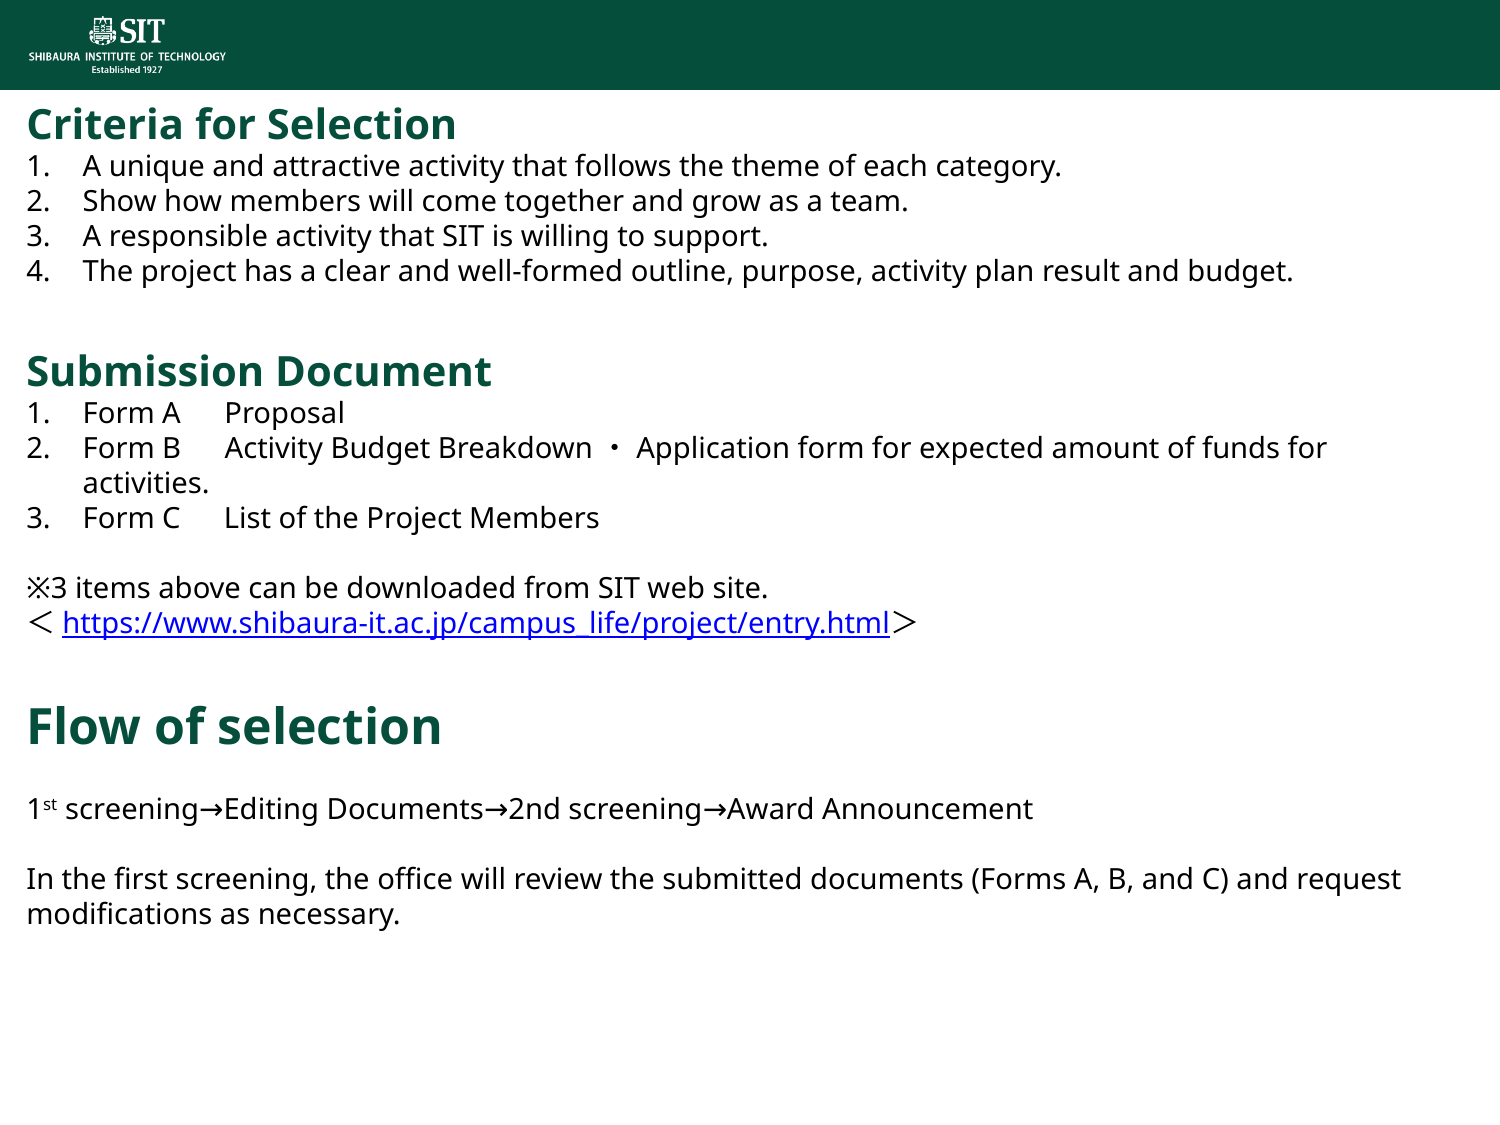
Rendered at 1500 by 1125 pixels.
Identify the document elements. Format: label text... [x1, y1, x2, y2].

text_box Submission Document Form A Proposal Form B Activity Budget Breakdown・Application form for expected amount of funds for activities. Form C List of the Project Members ※3 items above can be downloaded from SIT web site. ＜https://www.shibaura-it.ac.jp/campus_life/project/entry.html＞ [11, 337, 1373, 687]
text_box Criteria for Selection A unique and attractive activity that follows the theme of each category. Show how members will come together and grow as a team. A responsible activity that SIT is willing to support. The project has a clear and well-formed outline, purpose, activity plan result and budget. [11, 90, 1489, 295]
picture [29, 16, 226, 73]
text_box Flow of selection 1st screening→Editing Documents→2nd screening→Award Announcement In the first screening, the office will review the submitted documents (Forms A, B, and C) and request modifications as necessary. [11, 687, 1489, 938]
